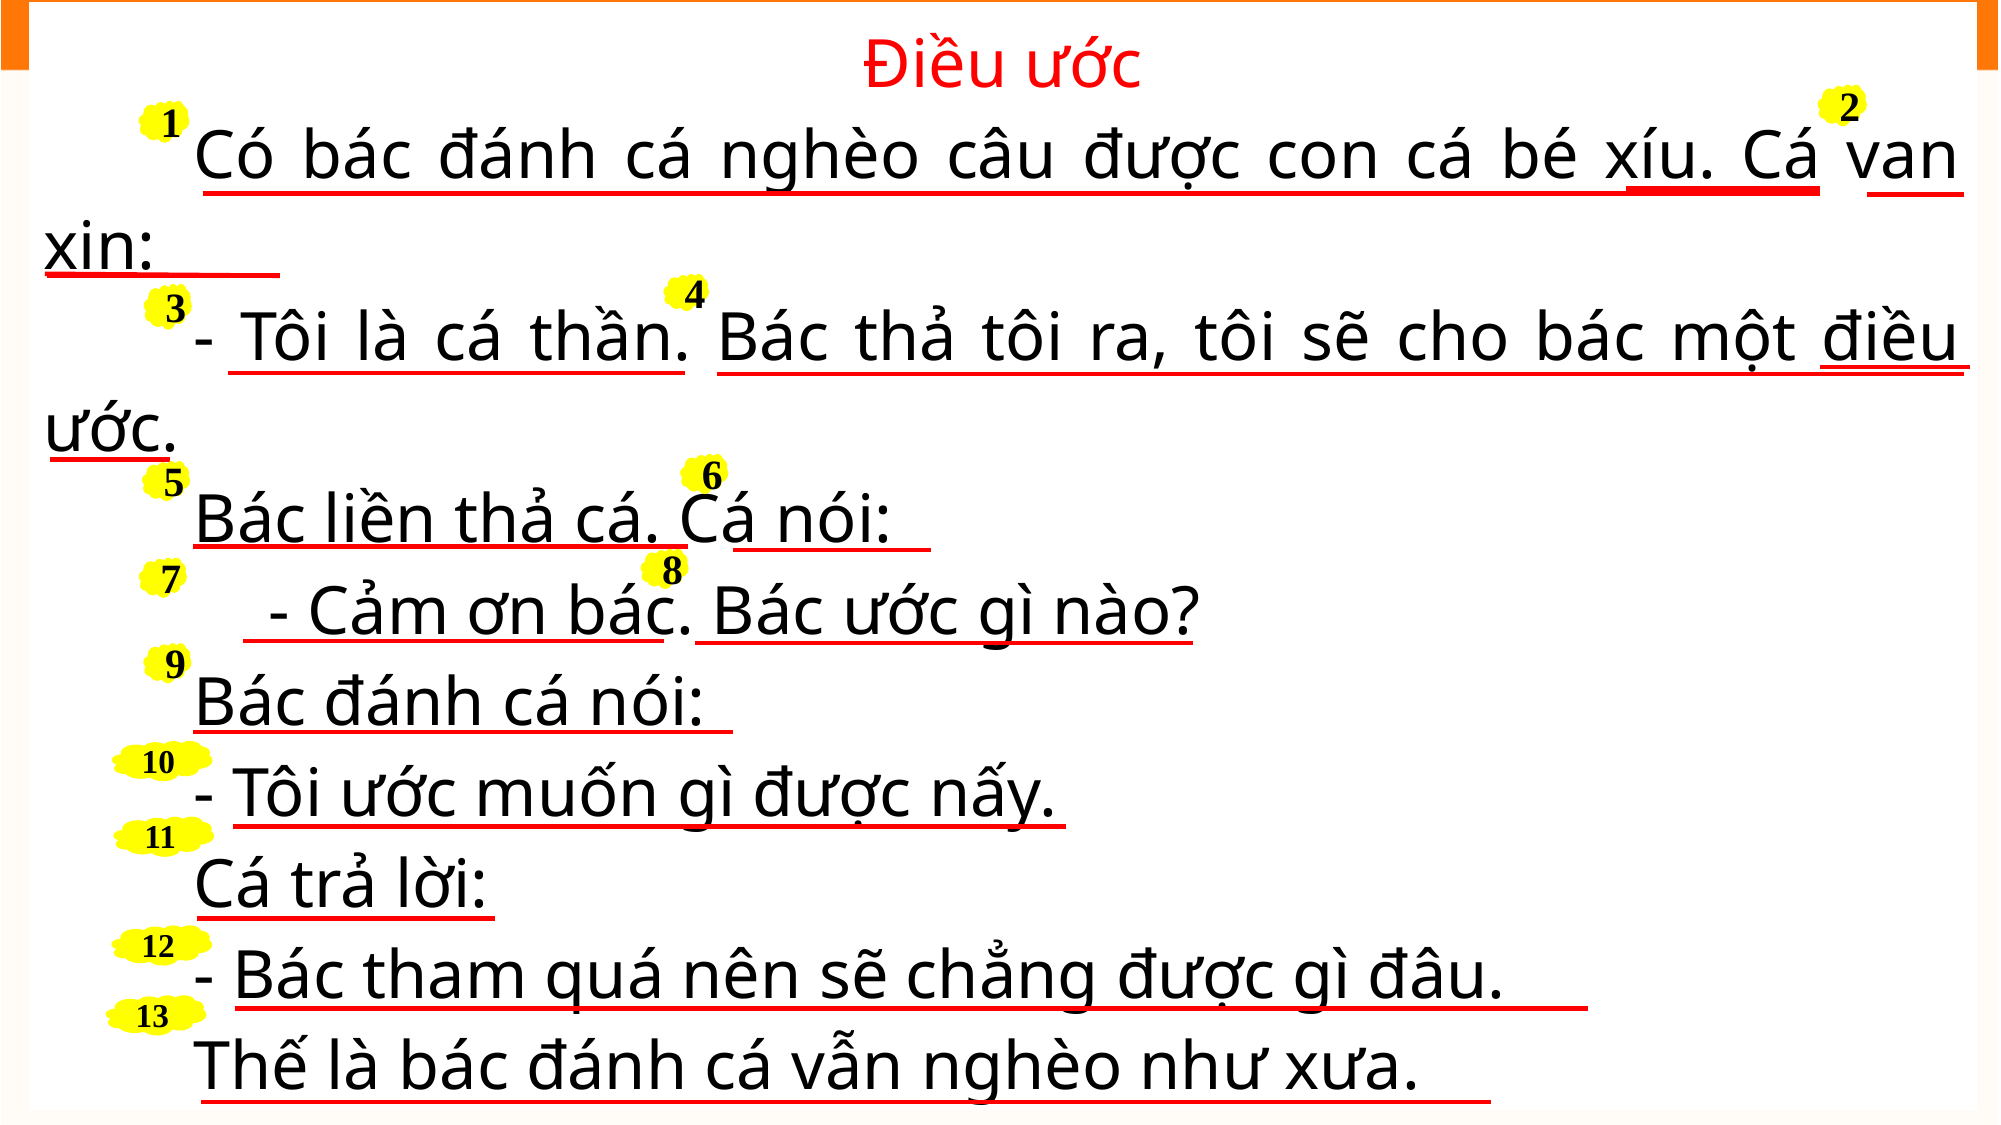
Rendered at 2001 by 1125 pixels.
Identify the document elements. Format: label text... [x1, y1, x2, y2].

picture [1, 0, 1998, 1125]
text_box 12 [110, 924, 214, 967]
text_box 13 [104, 994, 208, 1037]
text_box Điều ước Có bác đánh cá nghèo câu được con cá bé xíu. Cá van xin: - Tôi là cá thần. Bác thả tôi ra, tôi sẽ cho bác một điều ước. Bác liền thả cá. Cá nói: - Cảm ơn bác. Bác ước gì nào? Bác đánh cá nói: - Tôi ước muốn gì được nấy. Cá trả lời: - Bác tham quá nên sẽ chẳng được gì đâu. Thế là bác đánh cá vẫn nghèo như xưa. [29, 2, 1977, 1111]
text_box 7 [137, 556, 189, 599]
text_box 10 [110, 739, 214, 783]
text_box 6 [679, 452, 730, 496]
text_box 9 [142, 642, 193, 685]
text_box 2 [1816, 83, 1869, 128]
text_box 5 [140, 459, 192, 503]
text_box 11 [112, 815, 216, 858]
text_box 4 [662, 272, 711, 313]
text_box 1 [137, 99, 191, 144]
text_box 3 [142, 282, 193, 331]
text_box 8 [639, 549, 690, 591]
